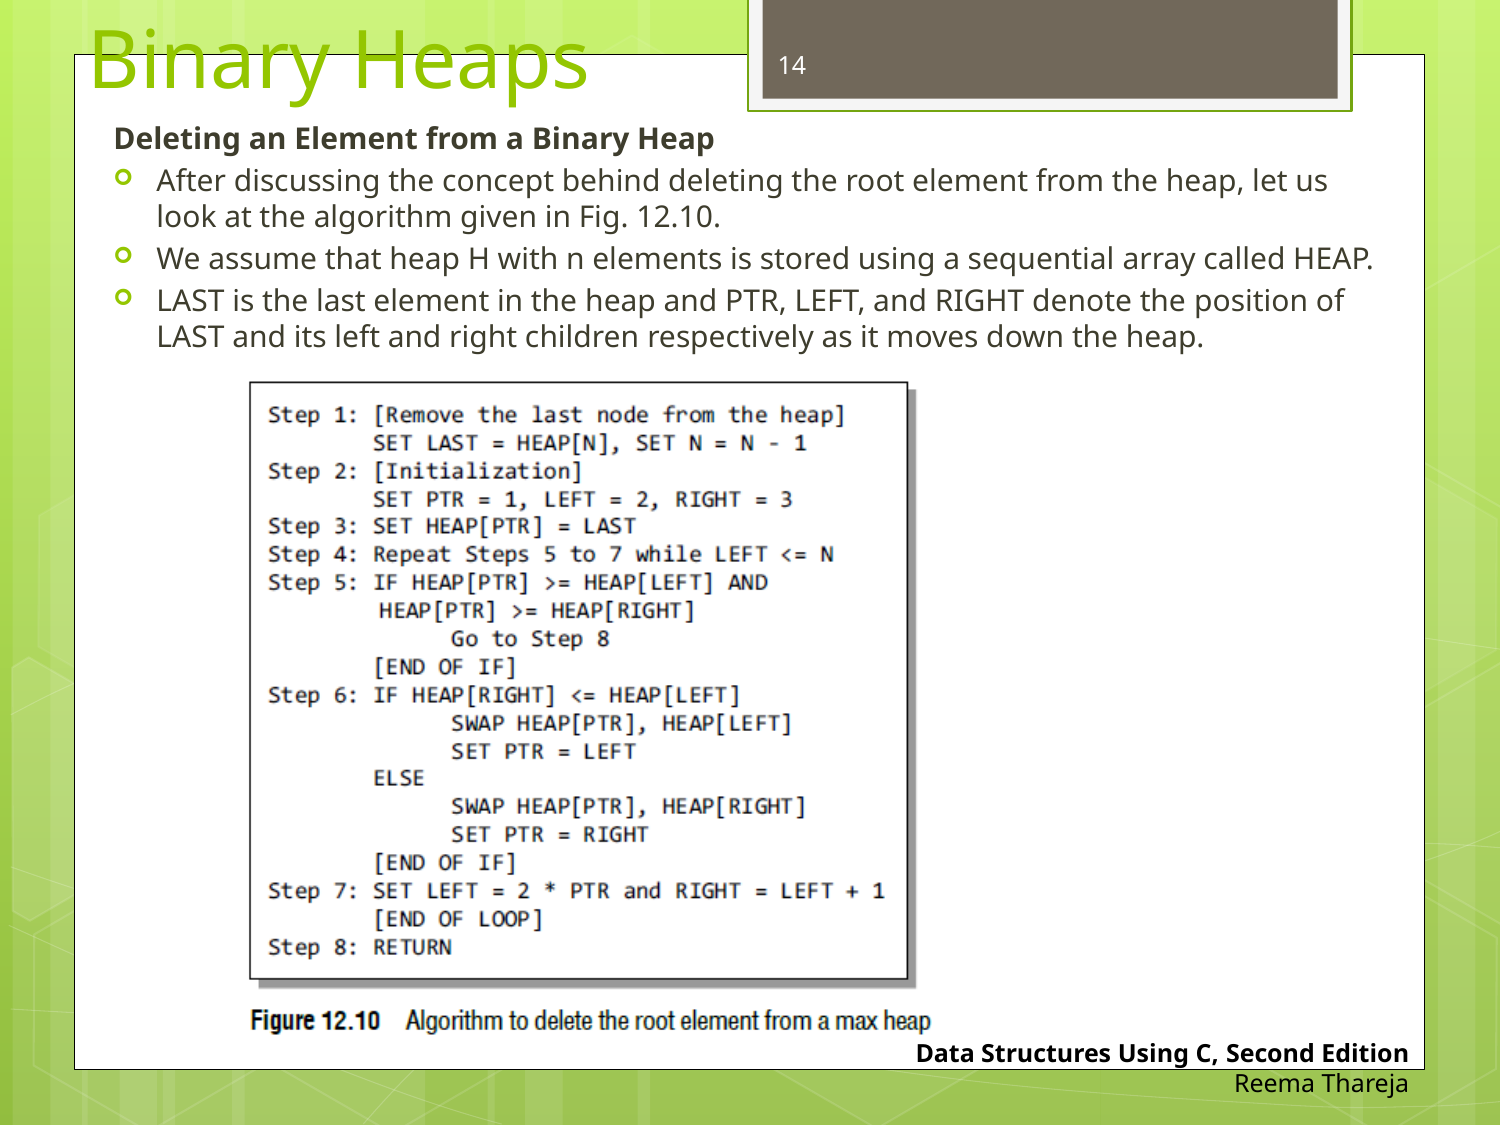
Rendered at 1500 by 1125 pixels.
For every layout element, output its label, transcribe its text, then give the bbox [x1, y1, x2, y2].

title Binary Heaps [72, 0, 1225, 113]
slide_number 14 [762, 36, 982, 97]
picture [237, 374, 946, 1041]
footer Data Structures Using C, Second Edition Reema Thareja [849, 1037, 1425, 1098]
list Deleting an Element from a Binary Heap After discussing the concept behind deleting the root element from the heap, let us look at the algorithm given in Fig. 12.10. We assume that heap H with n elements is stored using a sequential array called HEAP. LAST is the last element in the heap and PTR, LEFT, and RIGHT denote the position of LAST and its left and right children respectively as it moves down the heap. [87, 112, 1400, 400]
